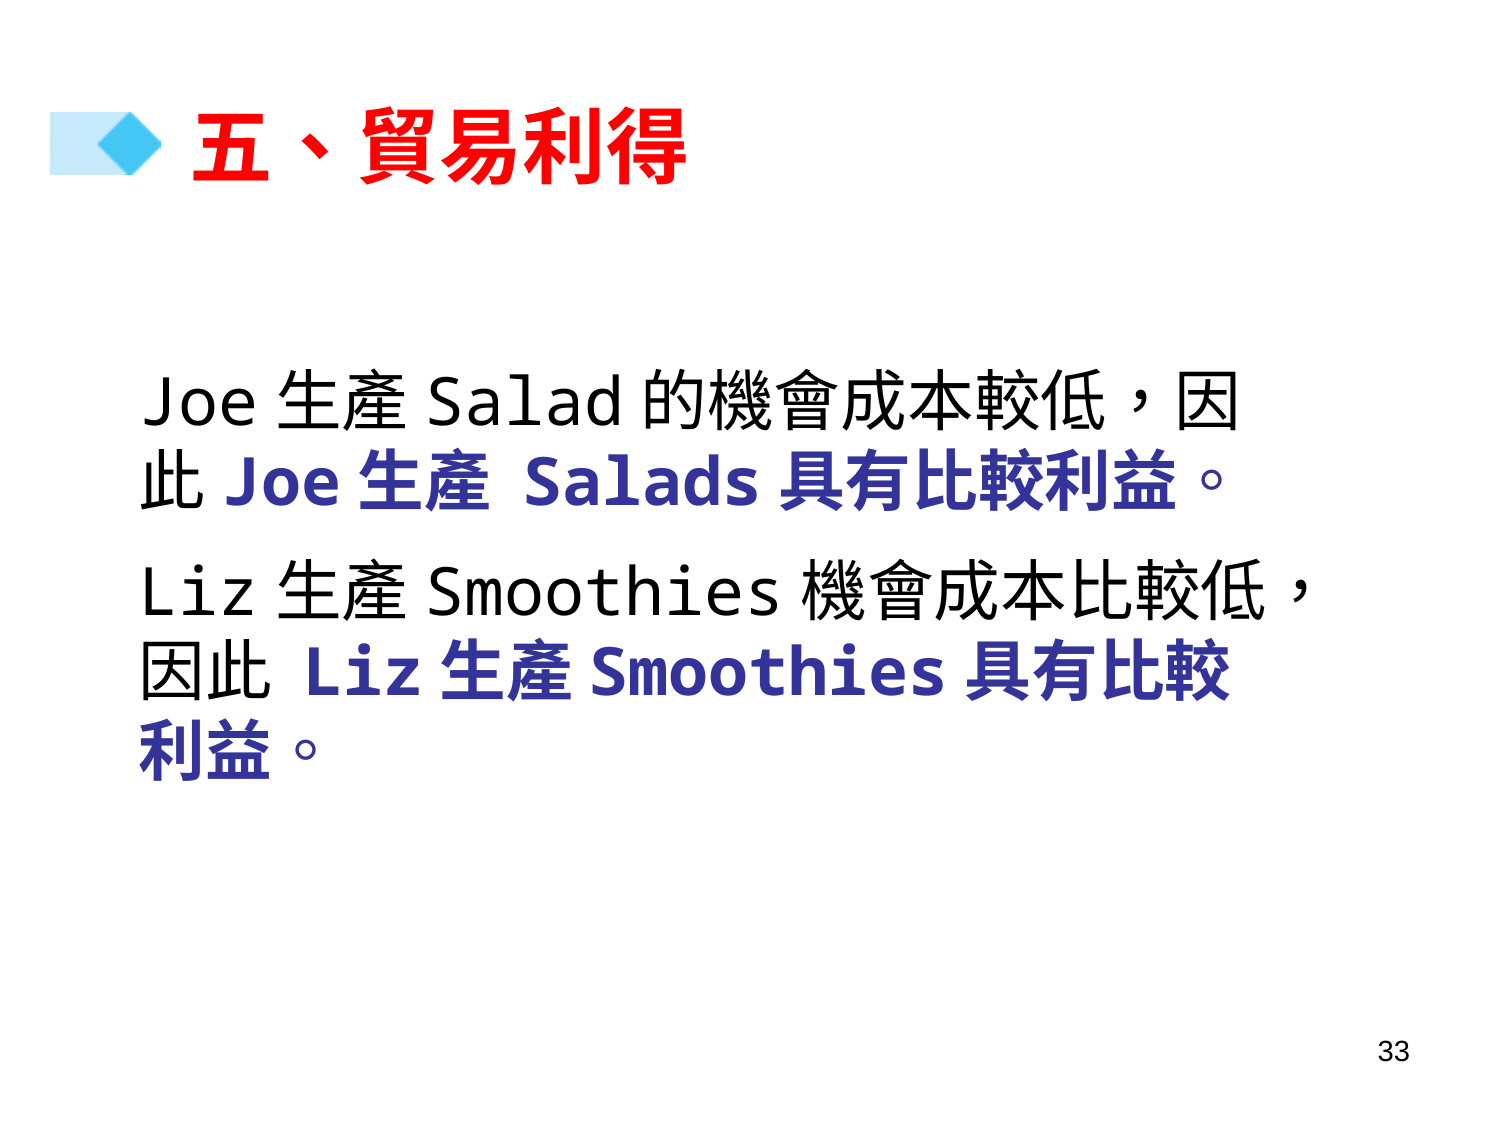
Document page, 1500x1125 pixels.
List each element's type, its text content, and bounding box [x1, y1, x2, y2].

picture [50, 112, 161, 175]
title 五、貿易利得 [174, 49, 1413, 238]
slide_number 33 [1074, 1024, 1425, 1103]
list Joe生產Salad的機會成本較低，因此Joe生產 Salads具有比較利益。 Liz生產Smoothies機會成本比較低，因此 Liz生產Smoothies具有比較利益。 [123, 253, 1312, 872]
